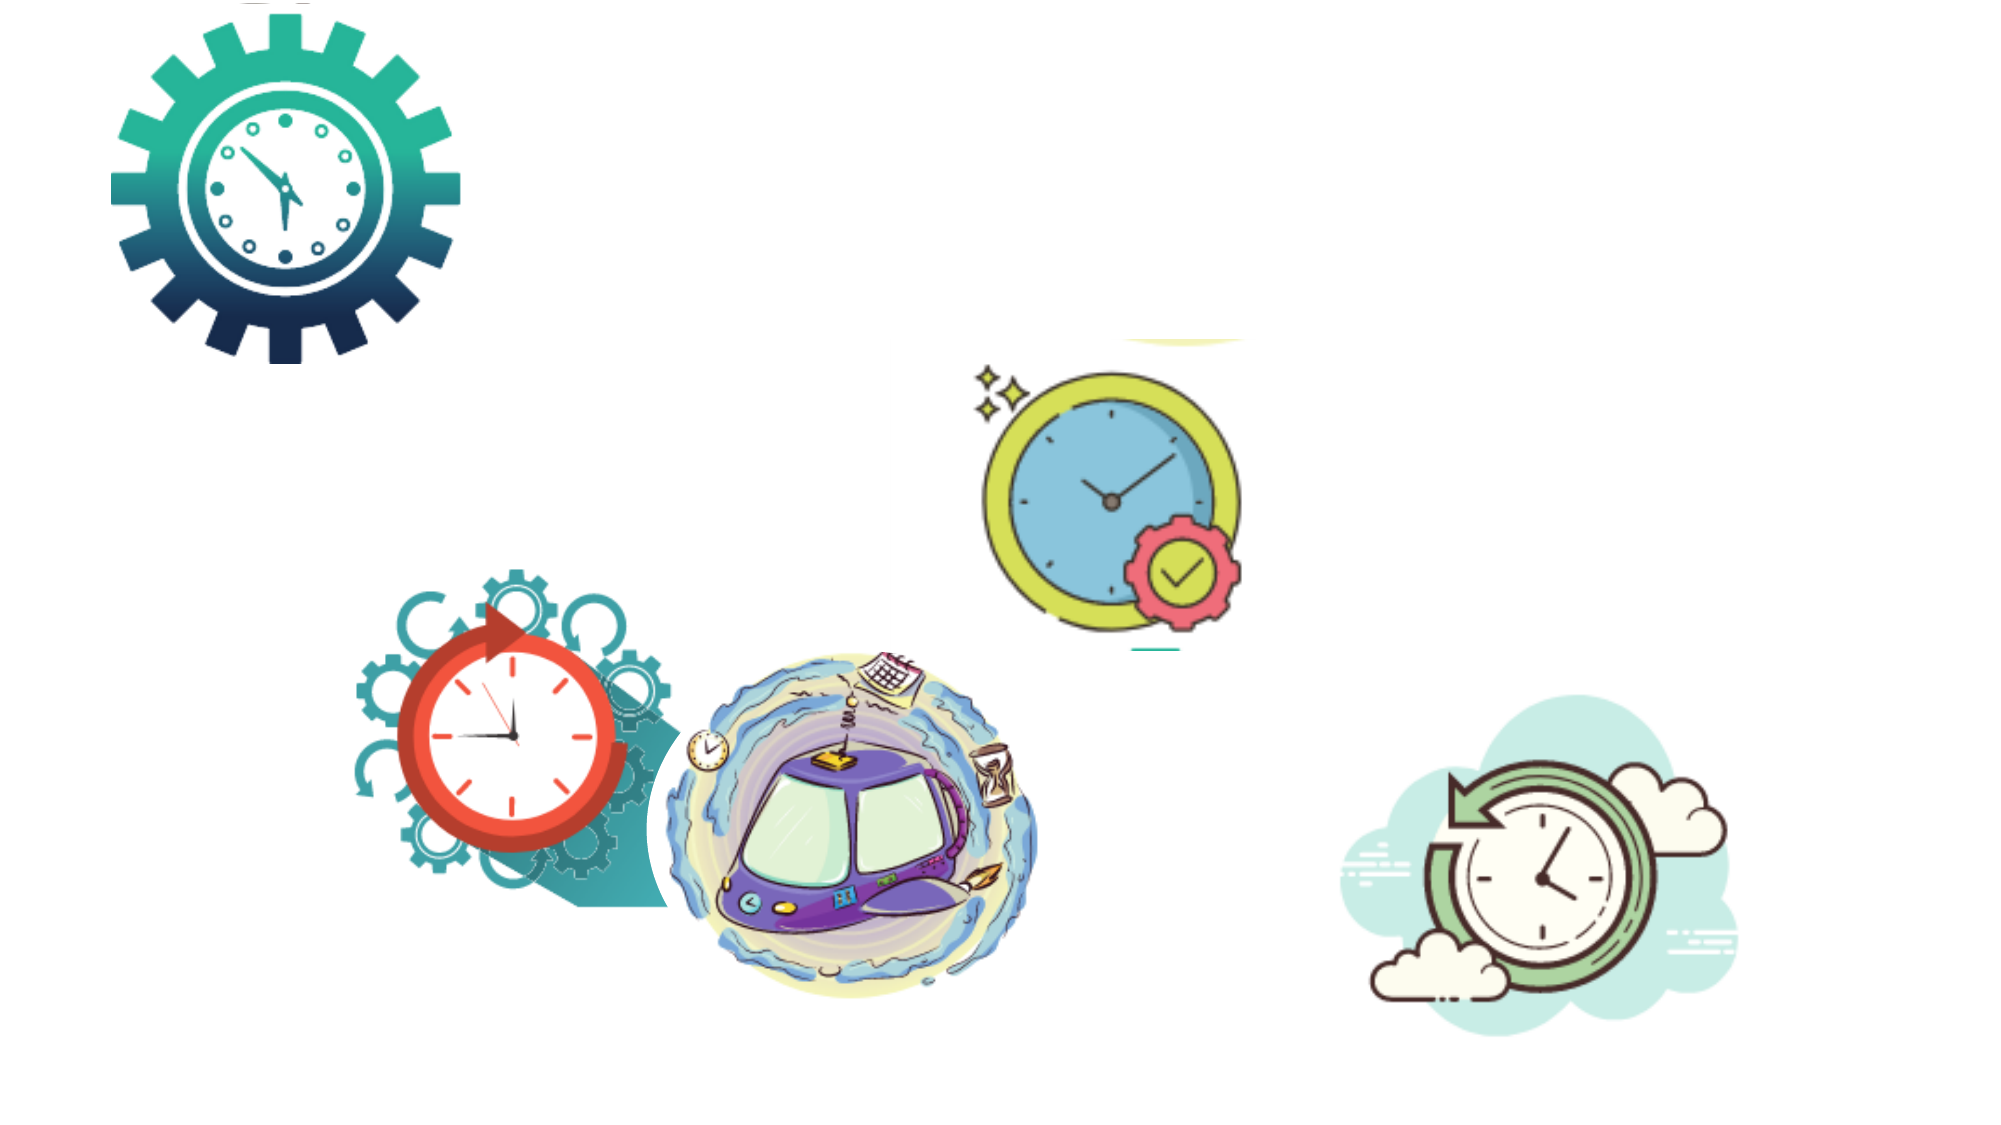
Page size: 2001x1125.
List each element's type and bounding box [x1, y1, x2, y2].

picture [1305, 689, 1756, 1054]
picture [337, 339, 1257, 1008]
picture [111, 3, 464, 364]
